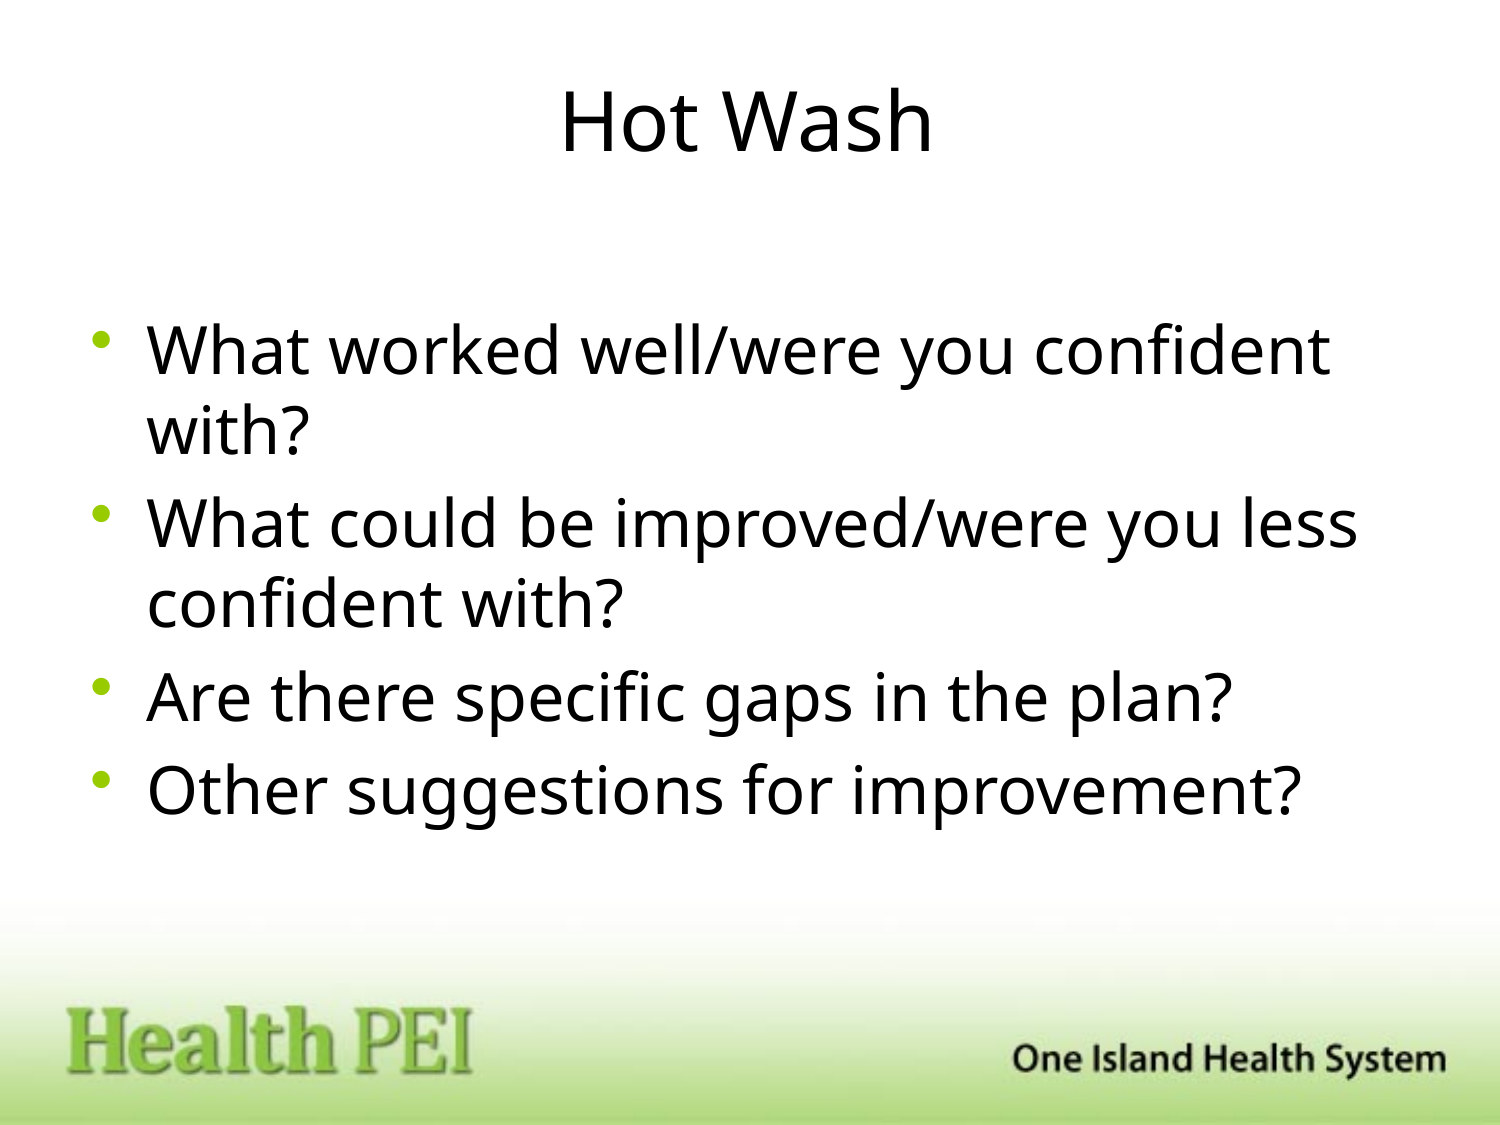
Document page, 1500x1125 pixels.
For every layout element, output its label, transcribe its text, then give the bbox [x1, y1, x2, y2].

picture [0, 0, 1500, 1125]
list What worked well/were you confident with? What could be improved/were you less confident with? Are there specific gaps in the plan? Other suggestions for improvement? [74, 300, 1426, 914]
title Hot Wash [71, 24, 1423, 213]
